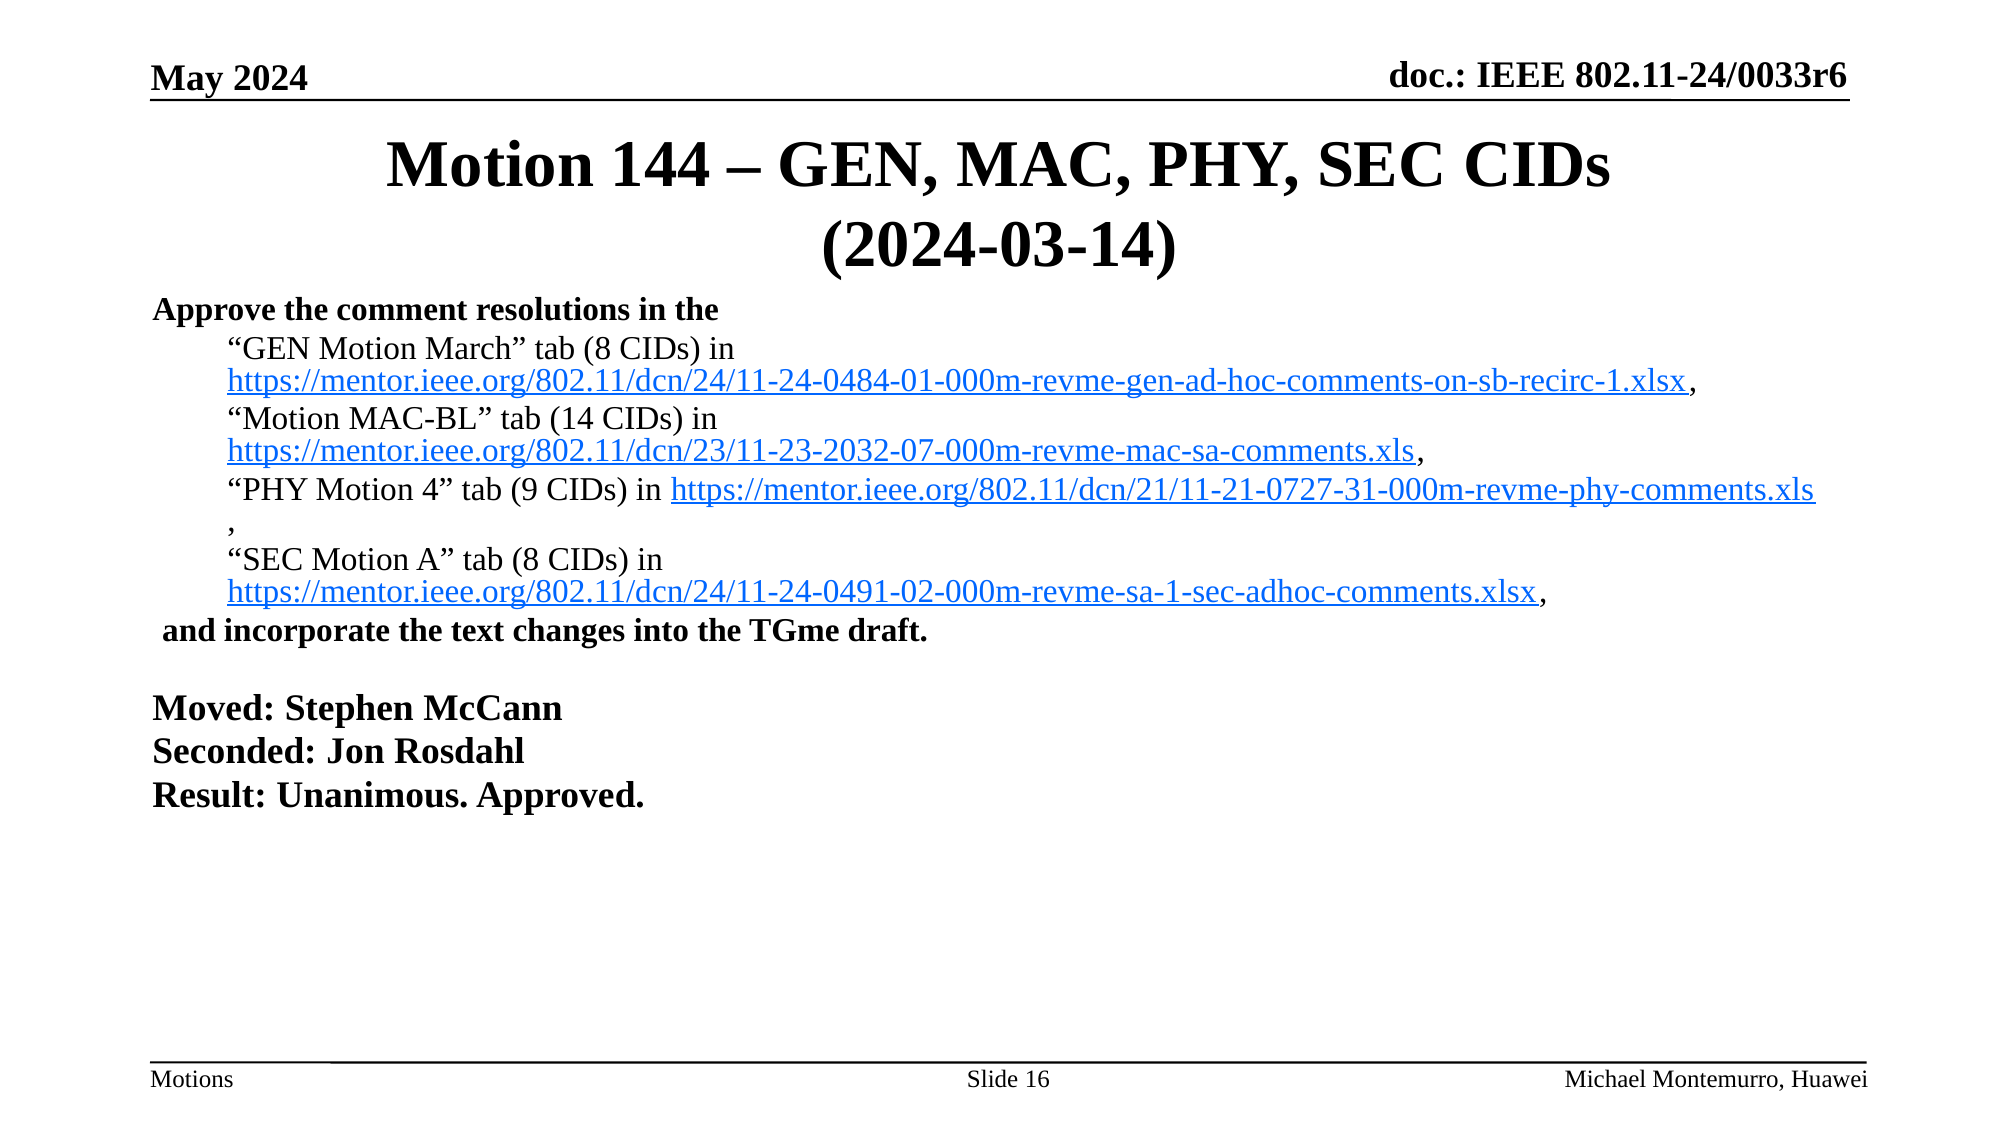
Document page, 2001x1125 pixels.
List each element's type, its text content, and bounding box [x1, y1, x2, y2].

list Approve the comment resolutions in the “GEN Motion March” tab (8 CIDs) in https://mentor.ieee.org/802.11/dcn/24/11-24-0484-01-000m-revme-gen-ad-hoc-comments-on-sb-recirc-1.xlsx, “Motion MAC-BL” tab (14 CIDs) in https://mentor.ieee.org/802.11/dcn/23/11-23-2032-07-000m-revme-mac-sa-comments.xls, “PHY Motion 4” tab (9 CIDs) in https://mentor.ieee.org/802.11/dcn/21/11-21-0727-31-000m-revme-phy-comments.xls, “SEC Motion A” tab (8 CIDs) in https://mentor.ieee.org/802.11/dcn/24/11-24-0491-02-000m-revme-sa-1-sec-adhoc-comments.xlsx, and incorporate the text changes into the TGme draft. Moved: Stephen McCann Seconded: Jon Rosdahl Result: Unanimous. Approved. [137, 287, 1838, 963]
footer Michael Montemurro, Huawei [1266, 1061, 1869, 1093]
slide_number Slide 16 [964, 1061, 1053, 1125]
title Motion 144 – GEN, MAC, PHY, SEC CIDs (2024-03-14) [150, 112, 1850, 288]
